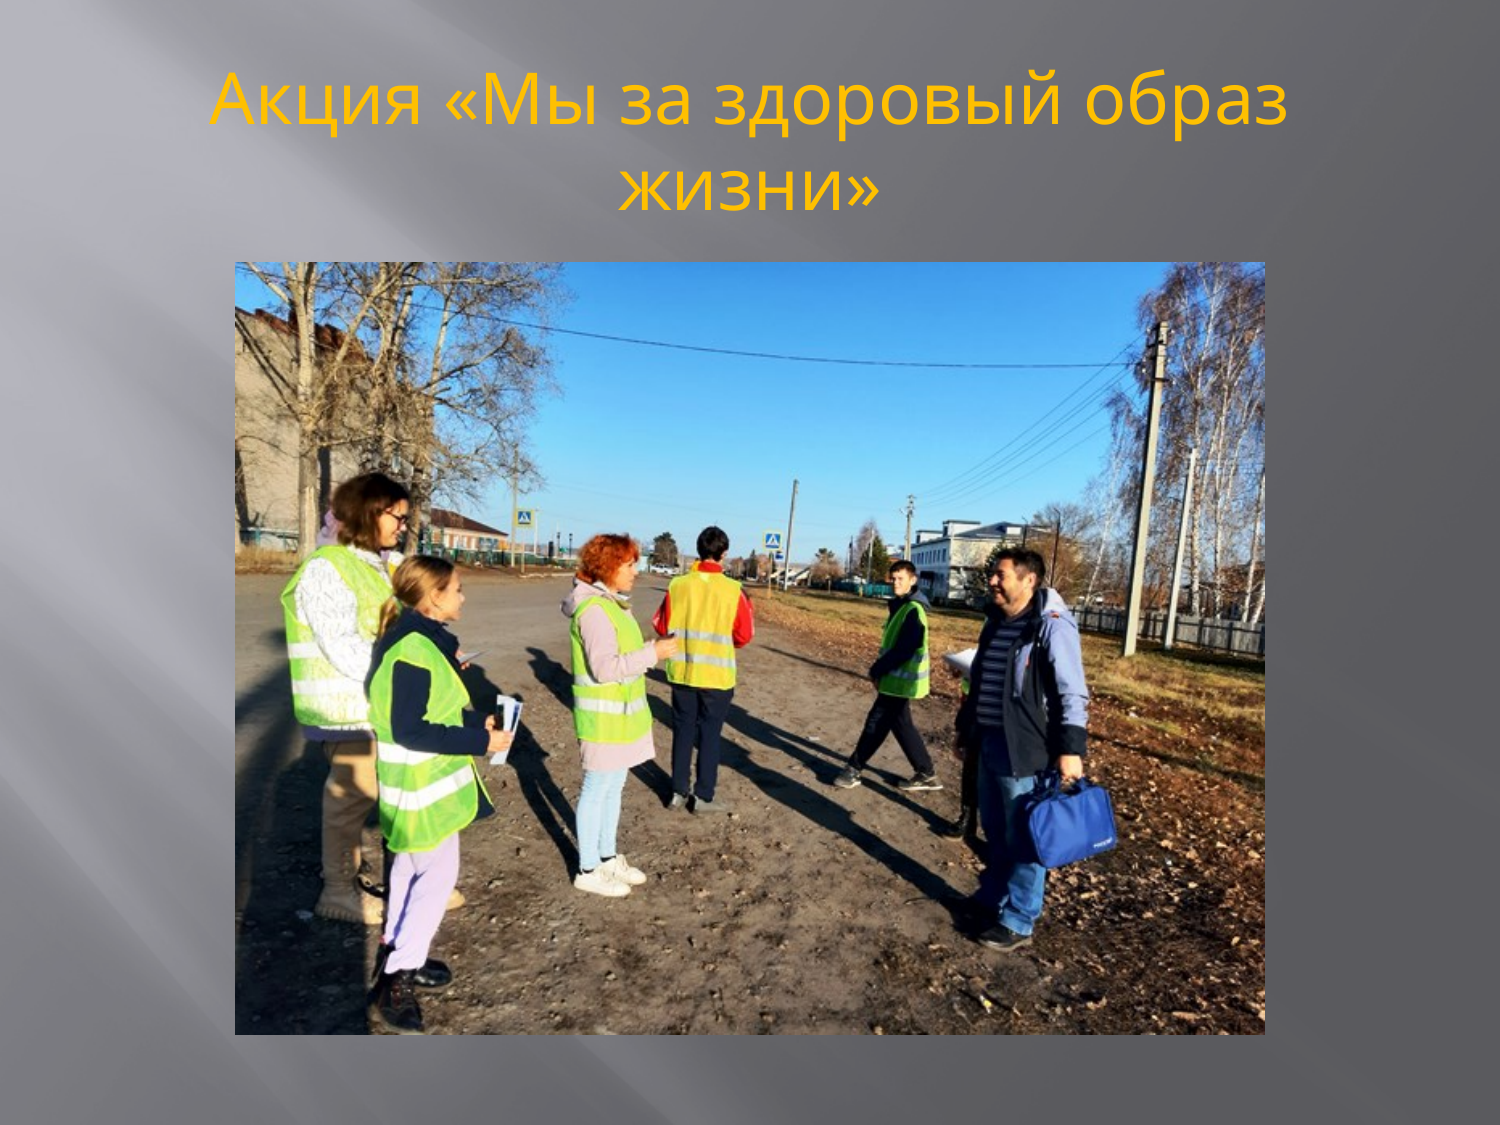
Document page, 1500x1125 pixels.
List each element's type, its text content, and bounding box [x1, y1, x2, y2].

title Акция «Мы за здоровый образ жизни» [75, 45, 1425, 233]
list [234, 262, 1266, 1036]
